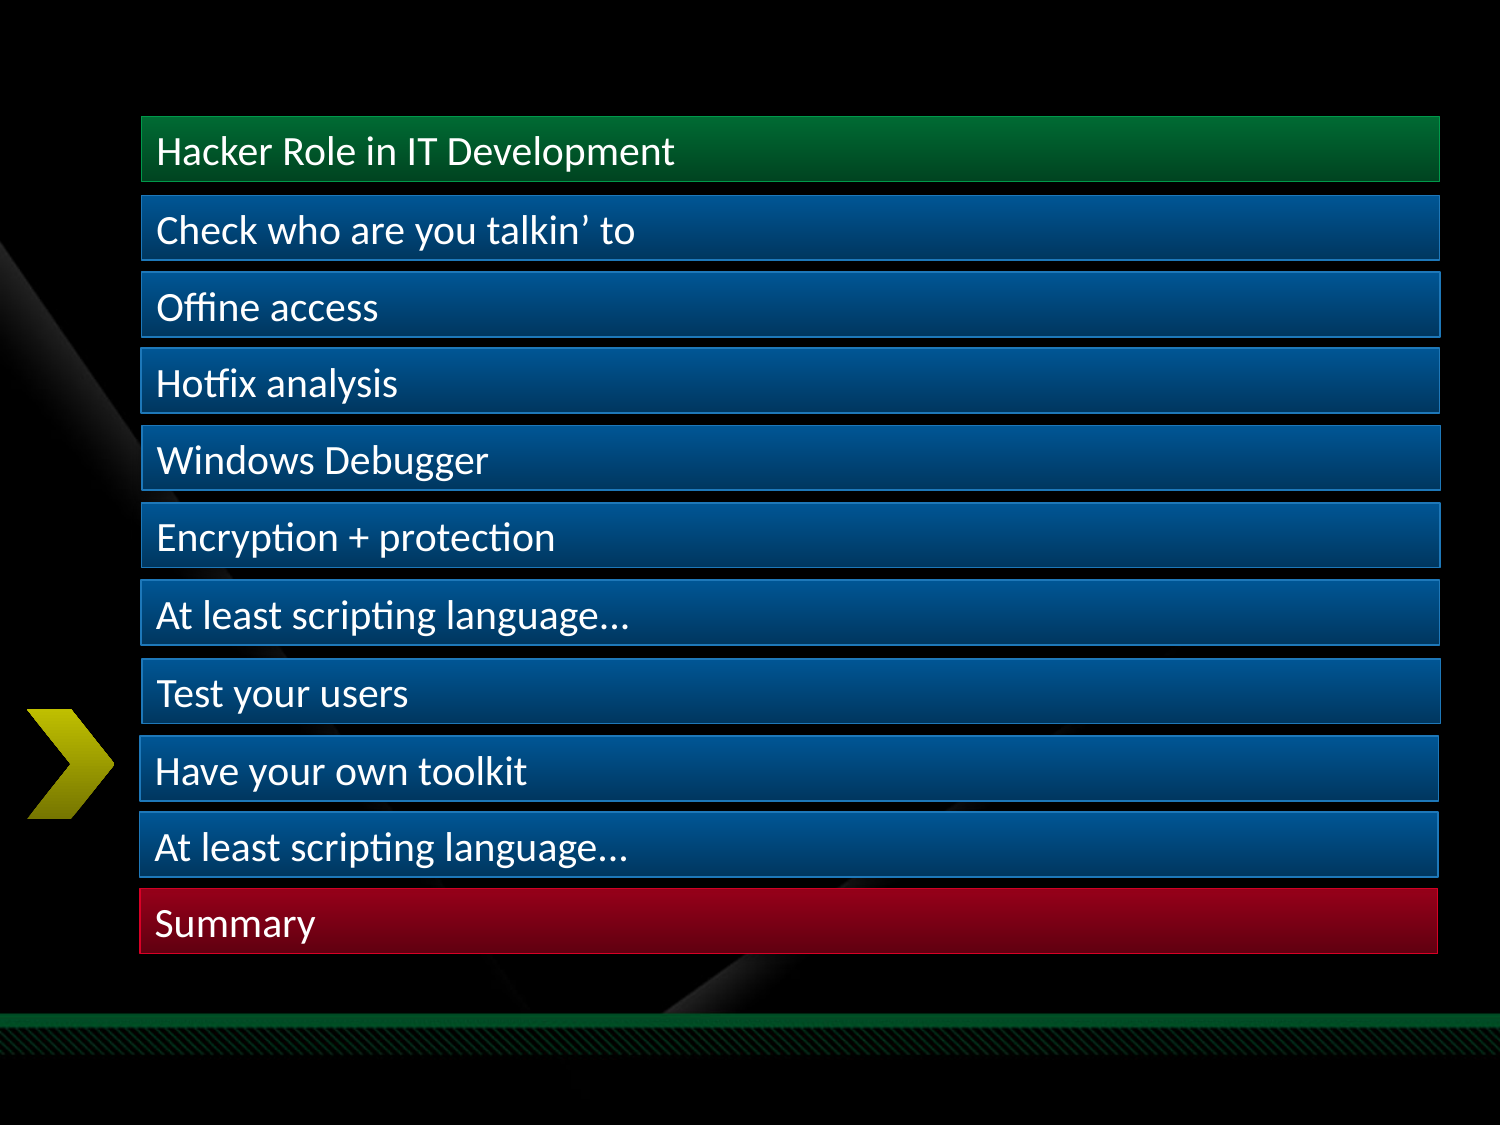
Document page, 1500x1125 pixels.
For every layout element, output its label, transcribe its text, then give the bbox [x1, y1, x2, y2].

text_box At least scripting language... [140, 579, 1440, 646]
text_box Check who are you talkin’ to [141, 195, 1440, 261]
text_box Encryption + protection [141, 502, 1441, 568]
text_box At least scripting language... [139, 811, 1439, 878]
text_box Hacker Role in IT Development [141, 116, 1440, 182]
picture [0, 0, 1500, 1125]
text_box Have your own toolkit [139, 735, 1439, 802]
text_box Offine access [141, 271, 1441, 338]
text_box Windows Debugger [141, 425, 1441, 491]
text_box Test your users [141, 658, 1441, 724]
text_box Hotfix analysis [140, 347, 1440, 414]
text_box Summary [139, 888, 1438, 954]
text_box [26, 708, 115, 820]
